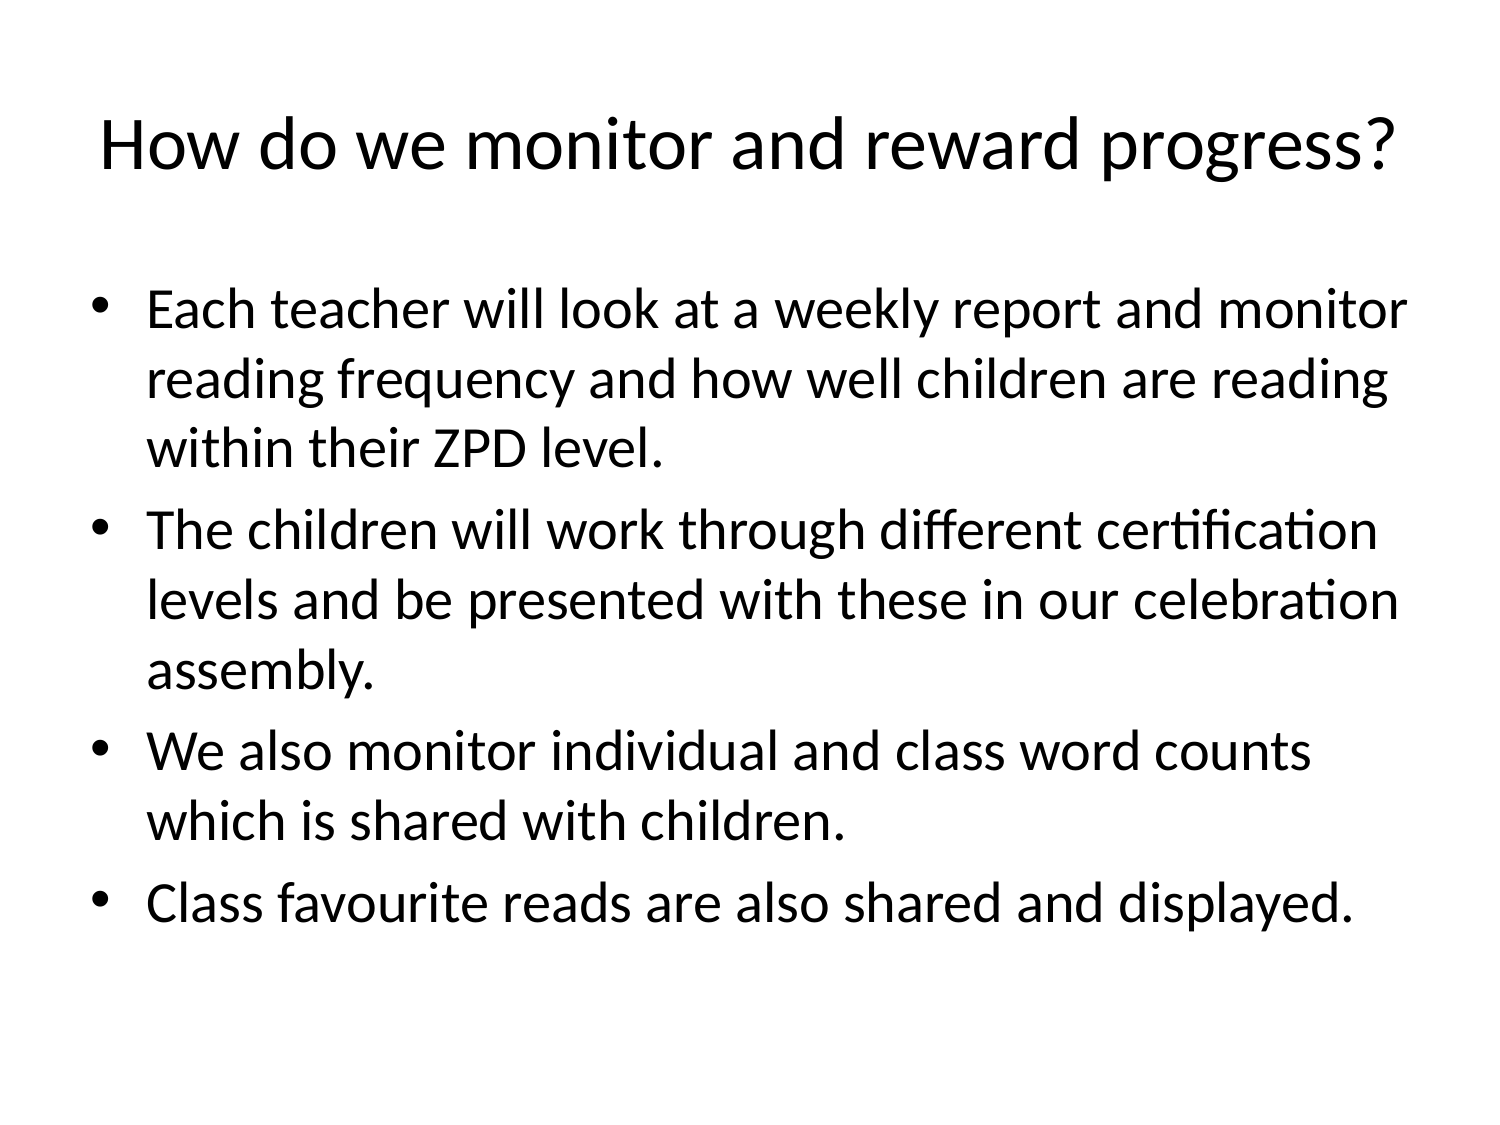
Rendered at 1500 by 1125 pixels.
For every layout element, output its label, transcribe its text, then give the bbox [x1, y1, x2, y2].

list Each teacher will look at a weekly report and monitor reading frequency and how well children are reading within their ZPD level. The children will work through different certification levels and be presented with these in our celebration assembly. We also monitor individual and class word counts which is shared with children. Class favourite reads are also shared and displayed. [75, 262, 1425, 1005]
title How do we monitor and reward progress? [75, 45, 1425, 233]
